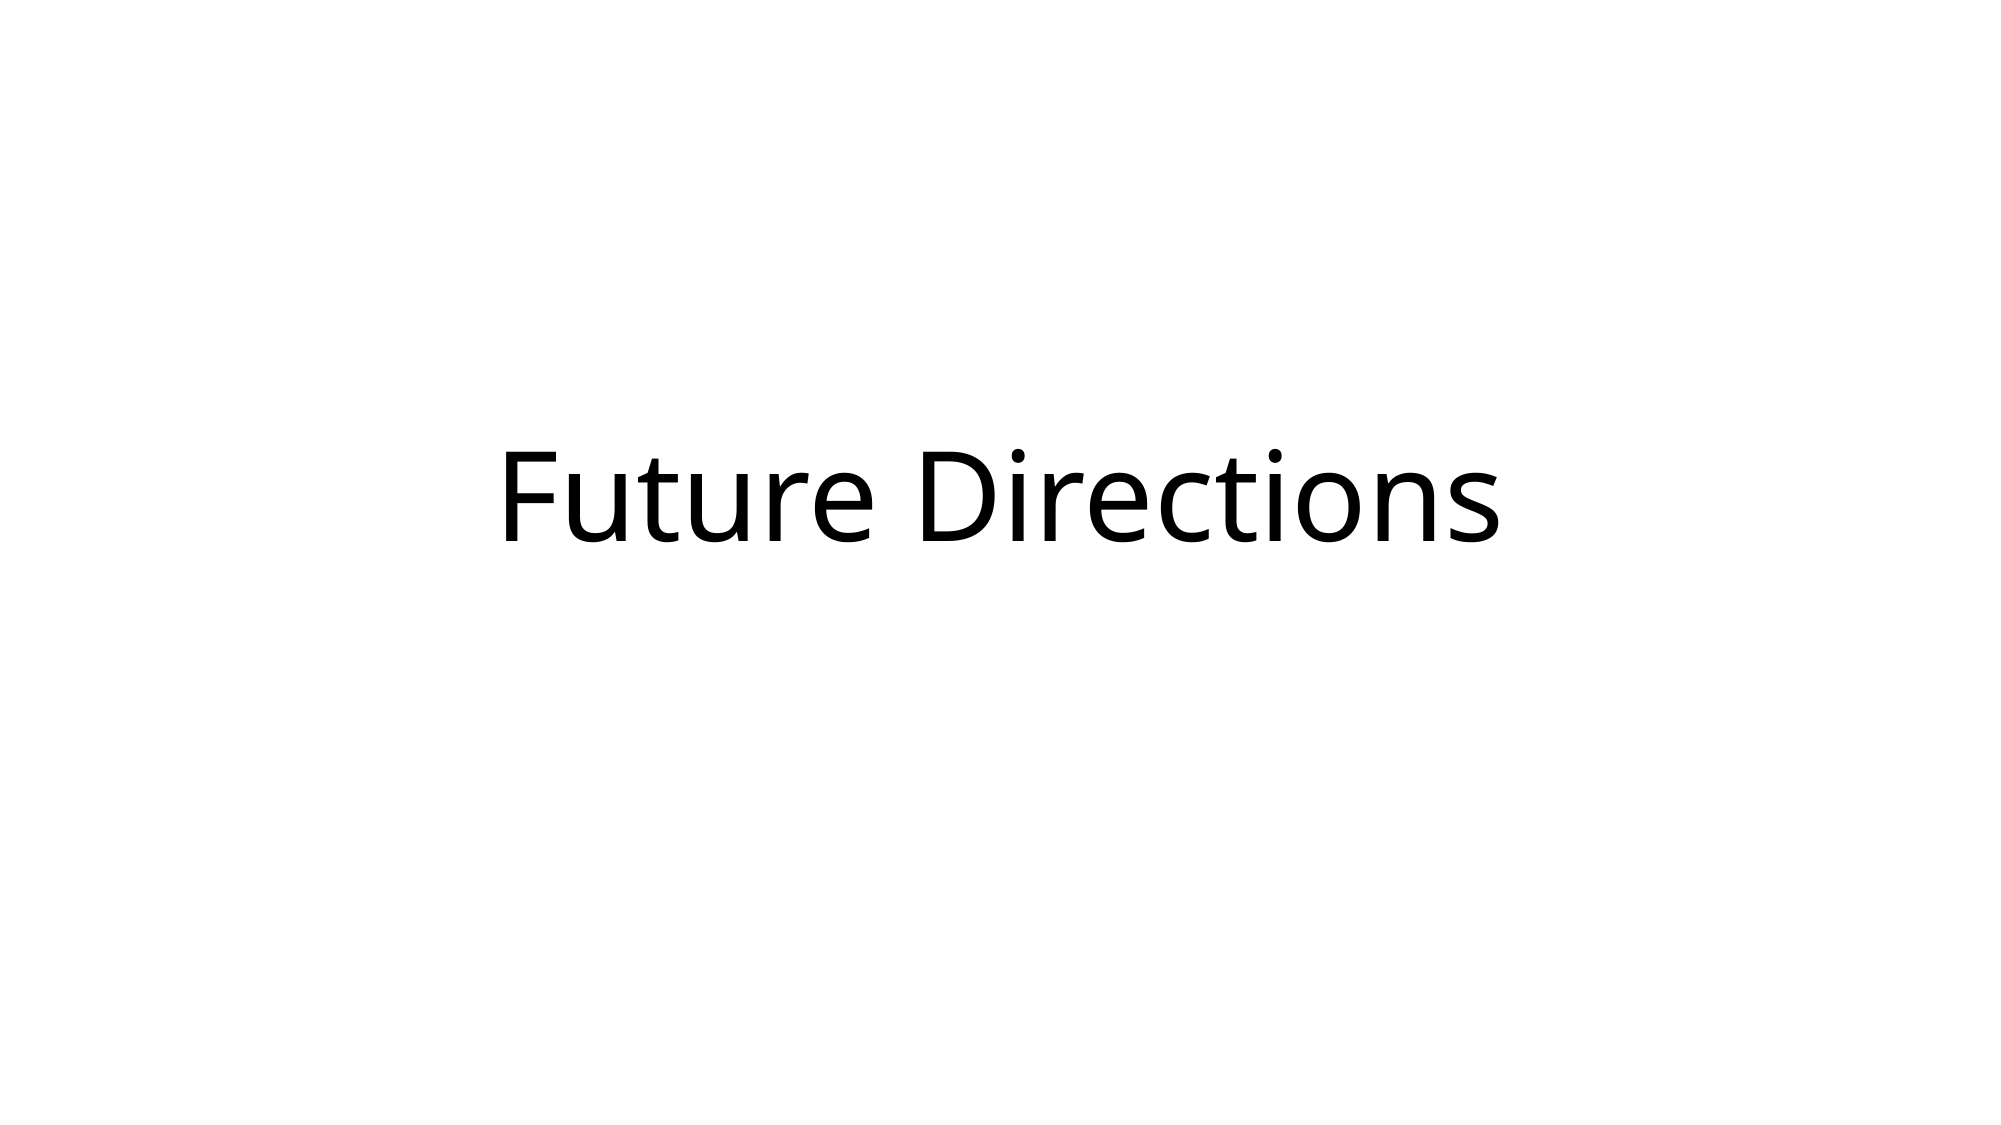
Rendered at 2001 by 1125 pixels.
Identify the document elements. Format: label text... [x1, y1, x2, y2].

title Future Directions [249, 184, 1750, 576]
